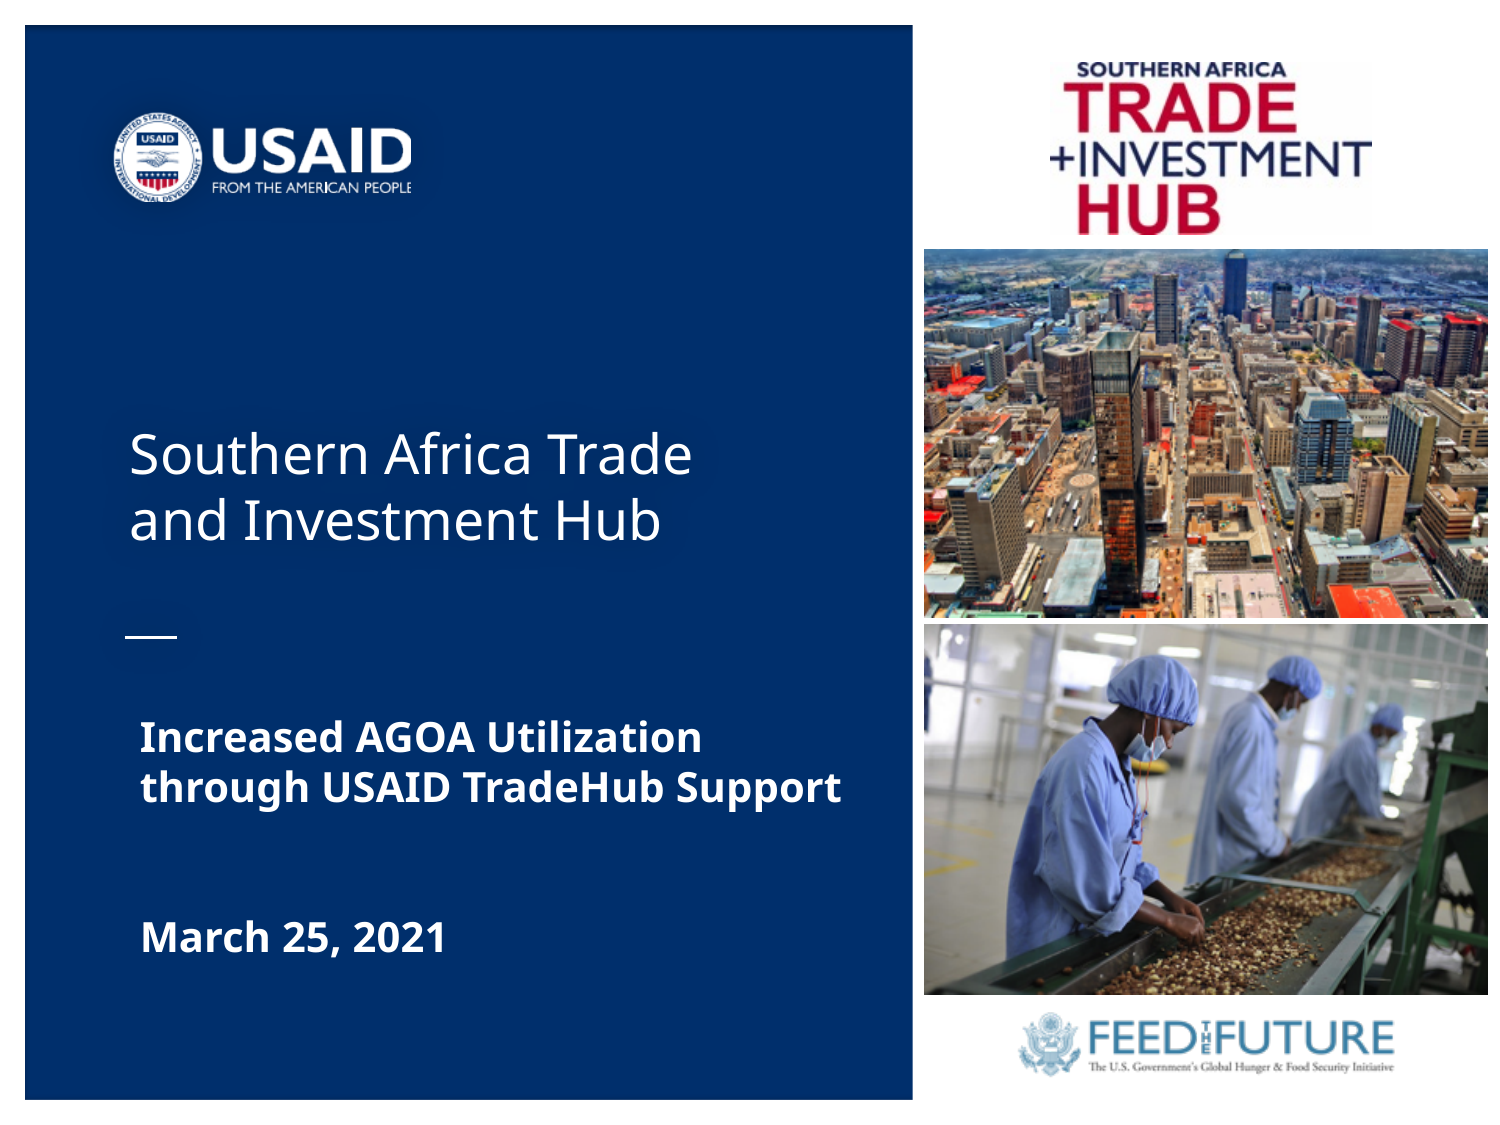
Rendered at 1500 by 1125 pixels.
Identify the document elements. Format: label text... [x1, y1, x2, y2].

text_box Increased AGOA Utilization through USAID TradeHub Support March 25, 2021 [124, 703, 863, 969]
slide_number 1 [1125, 1069, 1475, 1100]
title Southern Africa Trade and Investment Hub [115, 351, 725, 560]
picture [924, 249, 1488, 618]
picture [1050, 62, 1372, 235]
picture [924, 624, 1488, 1104]
